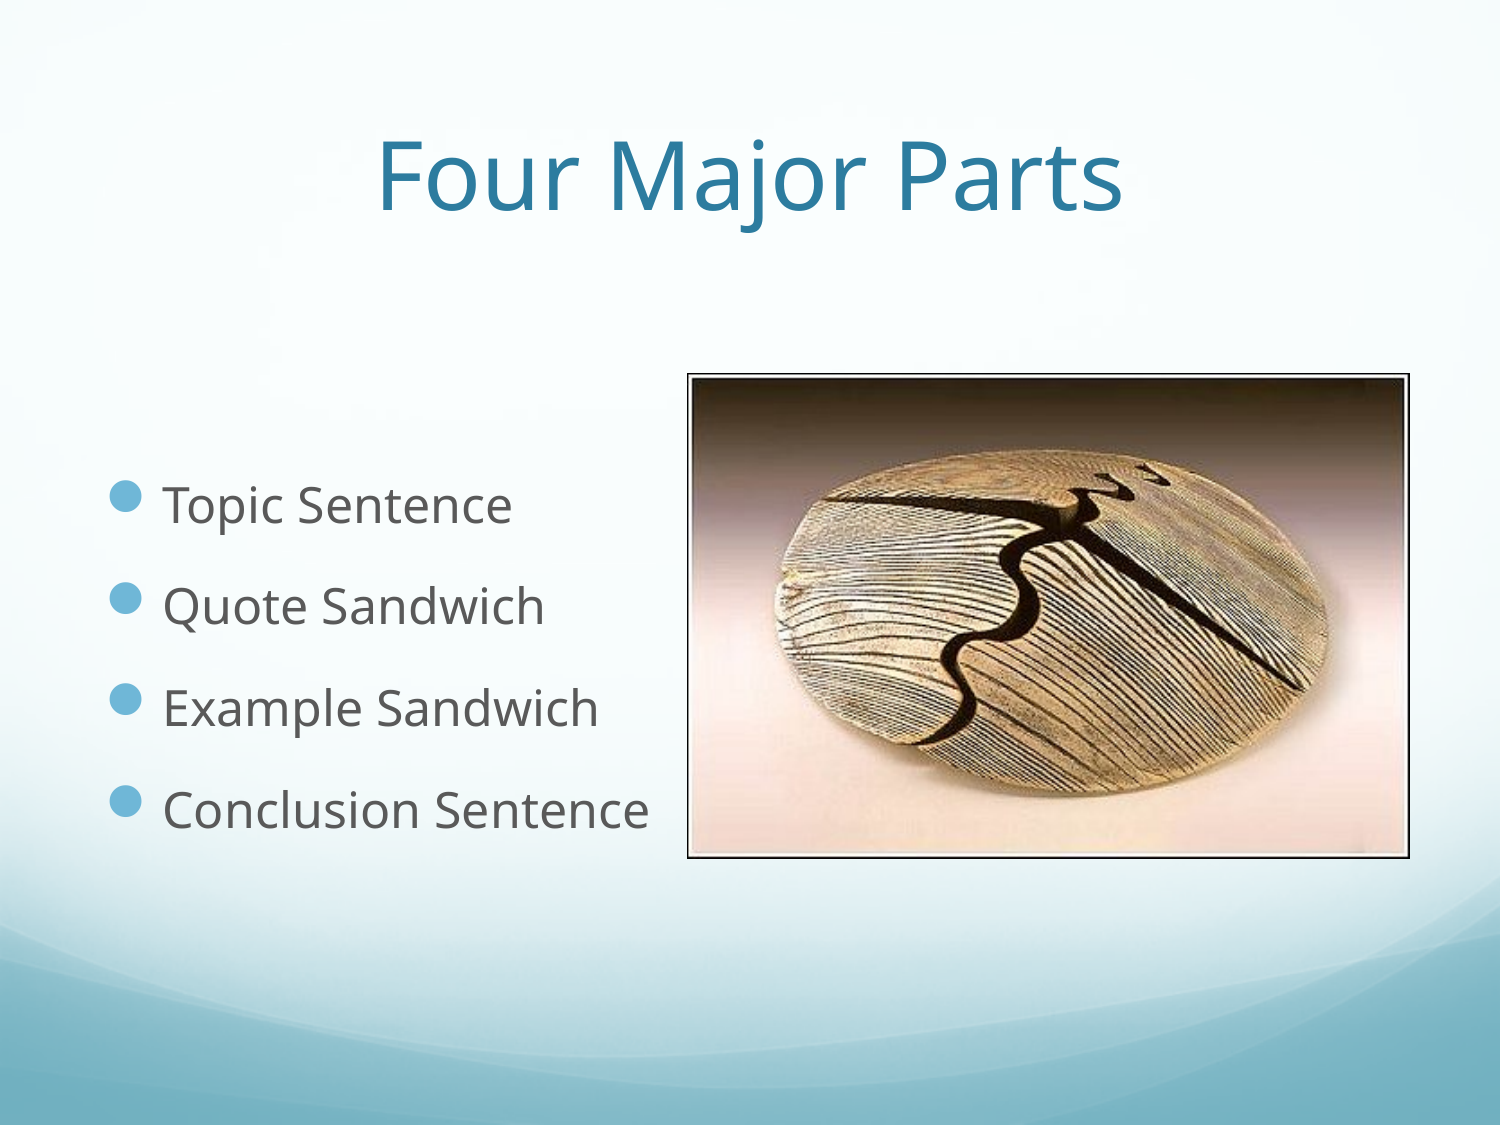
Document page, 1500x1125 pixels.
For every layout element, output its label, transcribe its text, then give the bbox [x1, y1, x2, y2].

title Four Major Parts [90, 17, 1410, 237]
list Topic Sentence Quote Sandwich Example Sandwich Conclusion Sentence [90, 262, 1410, 975]
picture [686, 373, 1410, 860]
